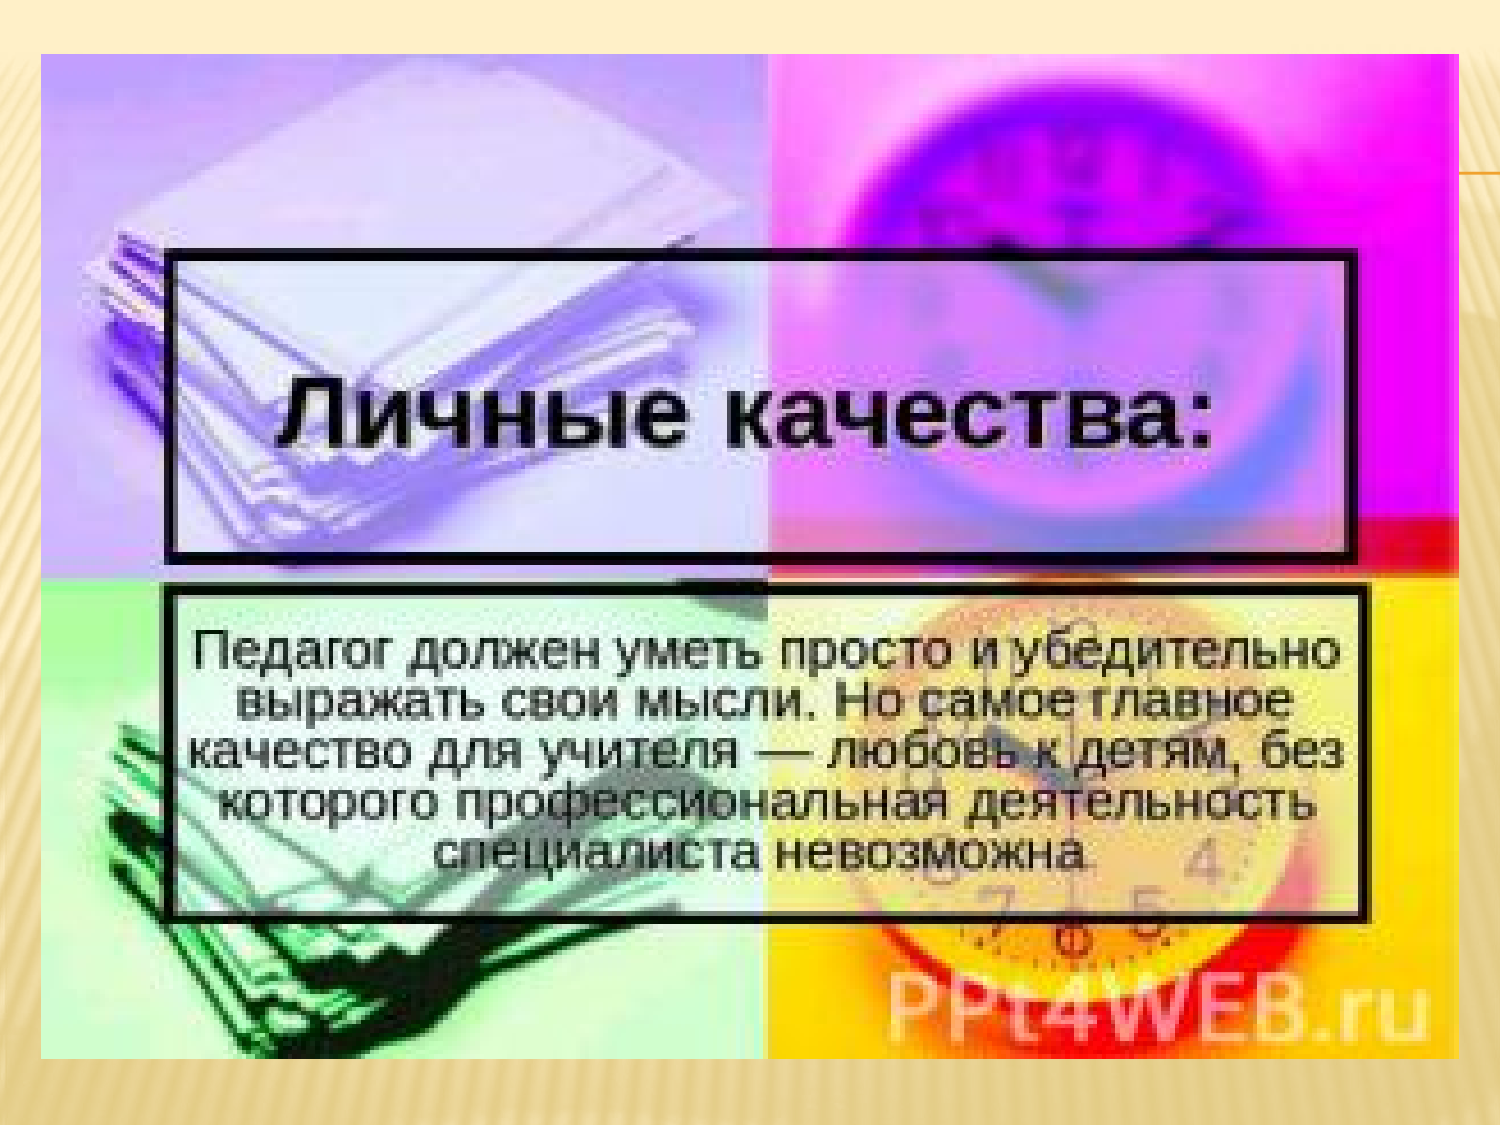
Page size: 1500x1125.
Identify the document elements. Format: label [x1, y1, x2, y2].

list [40, 54, 1460, 1059]
